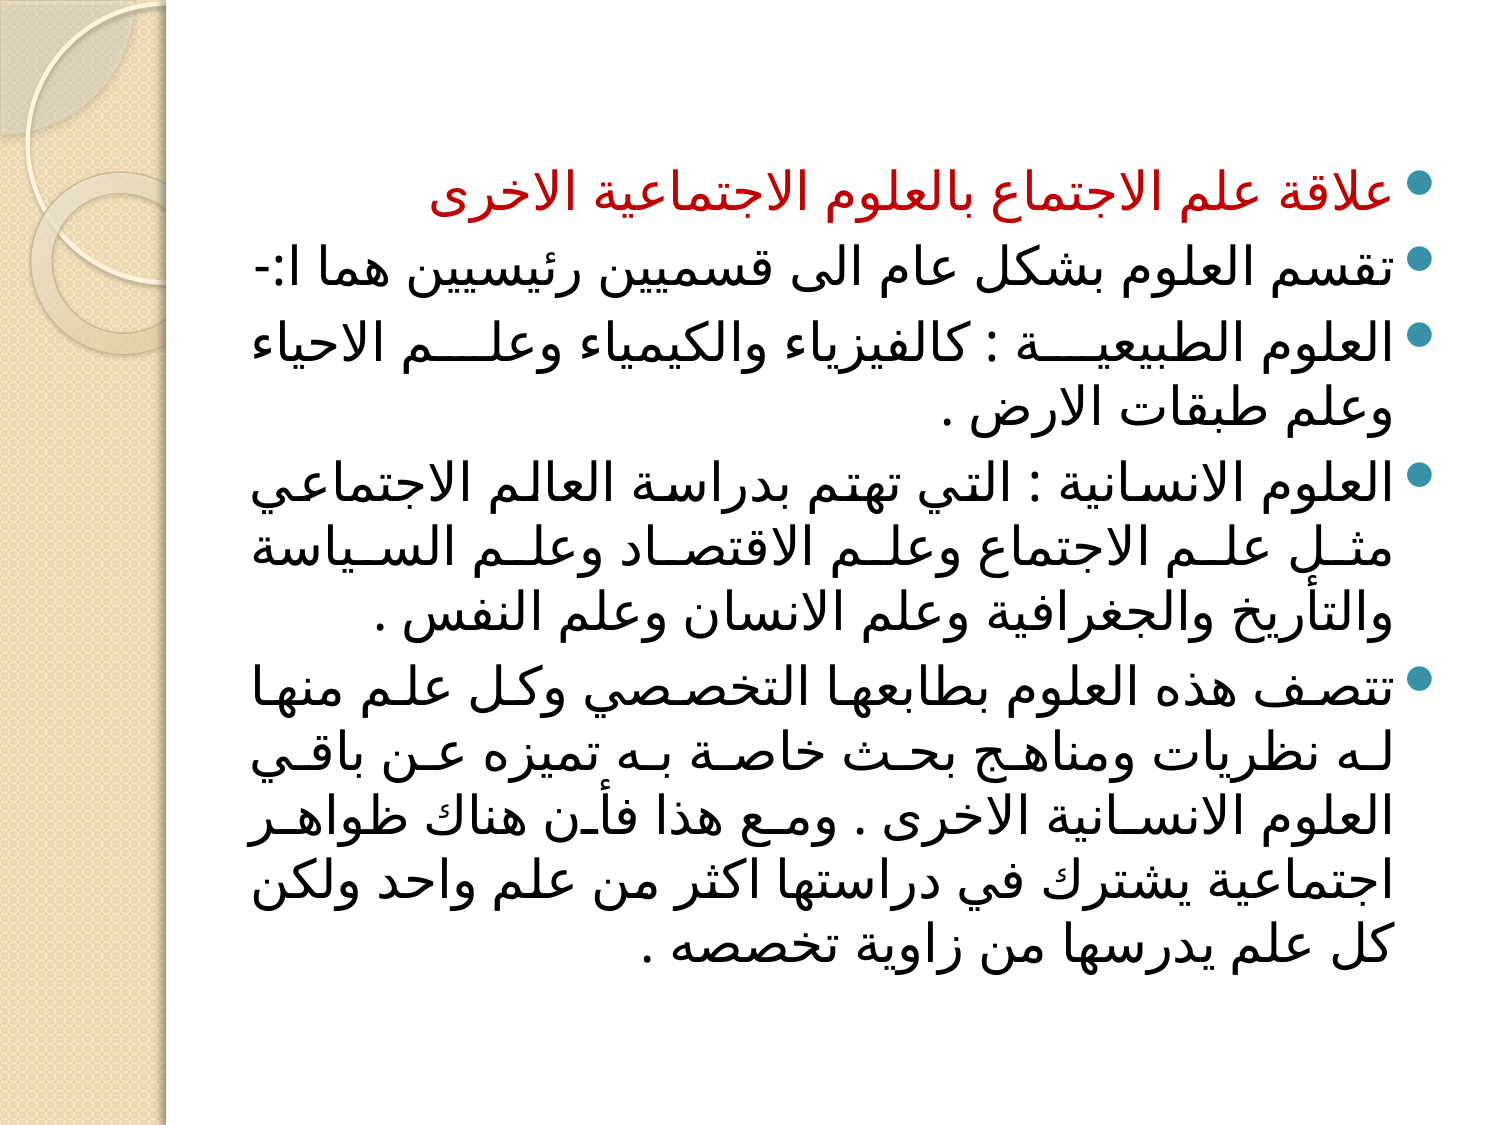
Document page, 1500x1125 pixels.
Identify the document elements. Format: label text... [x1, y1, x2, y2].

list علاقة علم الاجتماع بالعلوم الاجتماعية الاخرى تقسم العلوم بشكل عام الى قسميين رئيسيين هما ا:- العلوم الطبيعية : كالفيزياء والكيمياء وعلم الاحياء وعلم طبقات الارض . العلوم الانسانية : التي تهتم بدراسة العالم الاجتماعي مثل علم الاجتماع وعلم الاقتصاد وعلم السياسة والتأريخ والجغرافية وعلم الانسان وعلم النفس . تتصف هذه العلوم بطابعها التخصصي وكل علم منها له نظريات ومناهج بحث خاصة به تميزه عن باقي العلوم الانسانية الاخرى . ومع هذا فأن هناك ظواهر اجتماعية يشترك في دراستها اكثر من علم واحد ولكن كل علم يدرسها من زاوية تخصصه . [235, 149, 1466, 1025]
